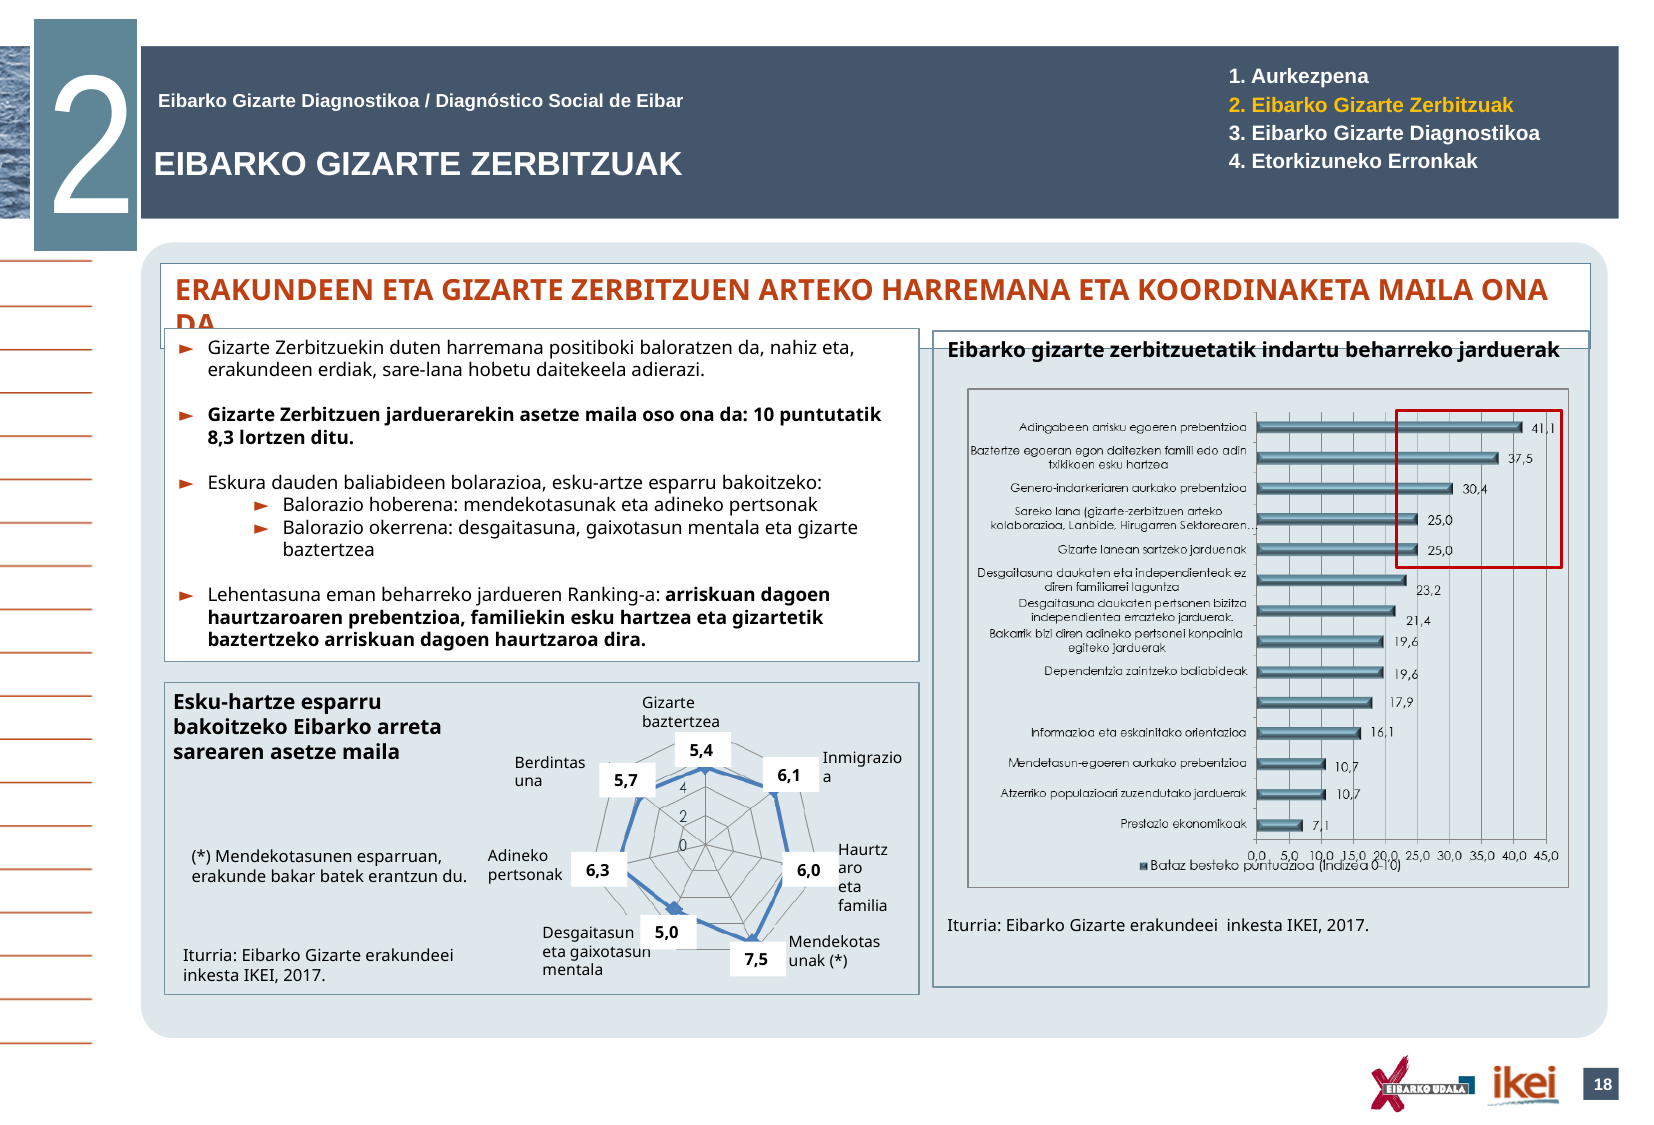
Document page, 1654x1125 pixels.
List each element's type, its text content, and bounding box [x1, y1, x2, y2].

text_box Esku-hartze esparru bakoitzeko Eibarko arreta sarearen asetze maila [158, 681, 441, 752]
text_box [164, 682, 440, 995]
picture [0, 0, 1654, 1125]
text_box Iturria: Eibarko Gizarte erakundeei inkesta IKEI, 2017. [168, 937, 439, 982]
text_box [444, 680, 919, 997]
text_box EIBARKO GIZARTE ZERBITZUAK [139, 135, 1267, 190]
text_box [138, 240, 1610, 1041]
slide_number 18 [1566, 1066, 1627, 1102]
text_box ERAKUNDEEN ETA GIZARTE ZERBITZUEN ARTEKO HARREMANA ETA KOORDINAKETA MAILA ONA DA [160, 263, 1591, 349]
text_box 1. Aurkezpena 2. Eibarko Gizarte Zerbitzuak 3. Eibarko Gizarte Diagnostikoa 4. Etorkizuneko Erronkak [1213, 55, 1591, 181]
text_box Gizarte Zerbitzuekin duten harremana positiboki baloratzen da, nahiz eta, erakundeen erdiak, sare-lana hobetu daitekeela adierazi. Gizarte Zerbitzuen jarduerarekin asetze maila oso ona da: 10 puntutatik 8,3 lortzen ditu. Eskura dauden baliabideen bolarazioa, esku-artze esparru bakoitzeko: Balorazio hoberena: mendekotasunak eta adineko pertsonak Balorazio okerrena: desgaitasuna, gaixotasun mentala eta gizarte baztertzea Lehentasuna eman beharreko jardueren Ranking-a: arriskuan dagoen haurtzaroaren prebentzioa, familiekin esku hartzea eta gizartetik baztertzeko arriskuan dagoen haurtzaroa dira. [164, 328, 919, 662]
text_box 2 [30, 14, 141, 255]
text_box [932, 331, 1590, 988]
text_box Iturria: Eibarko Gizarte erakundeei inkesta IKEI, 2017. [932, 907, 1544, 952]
